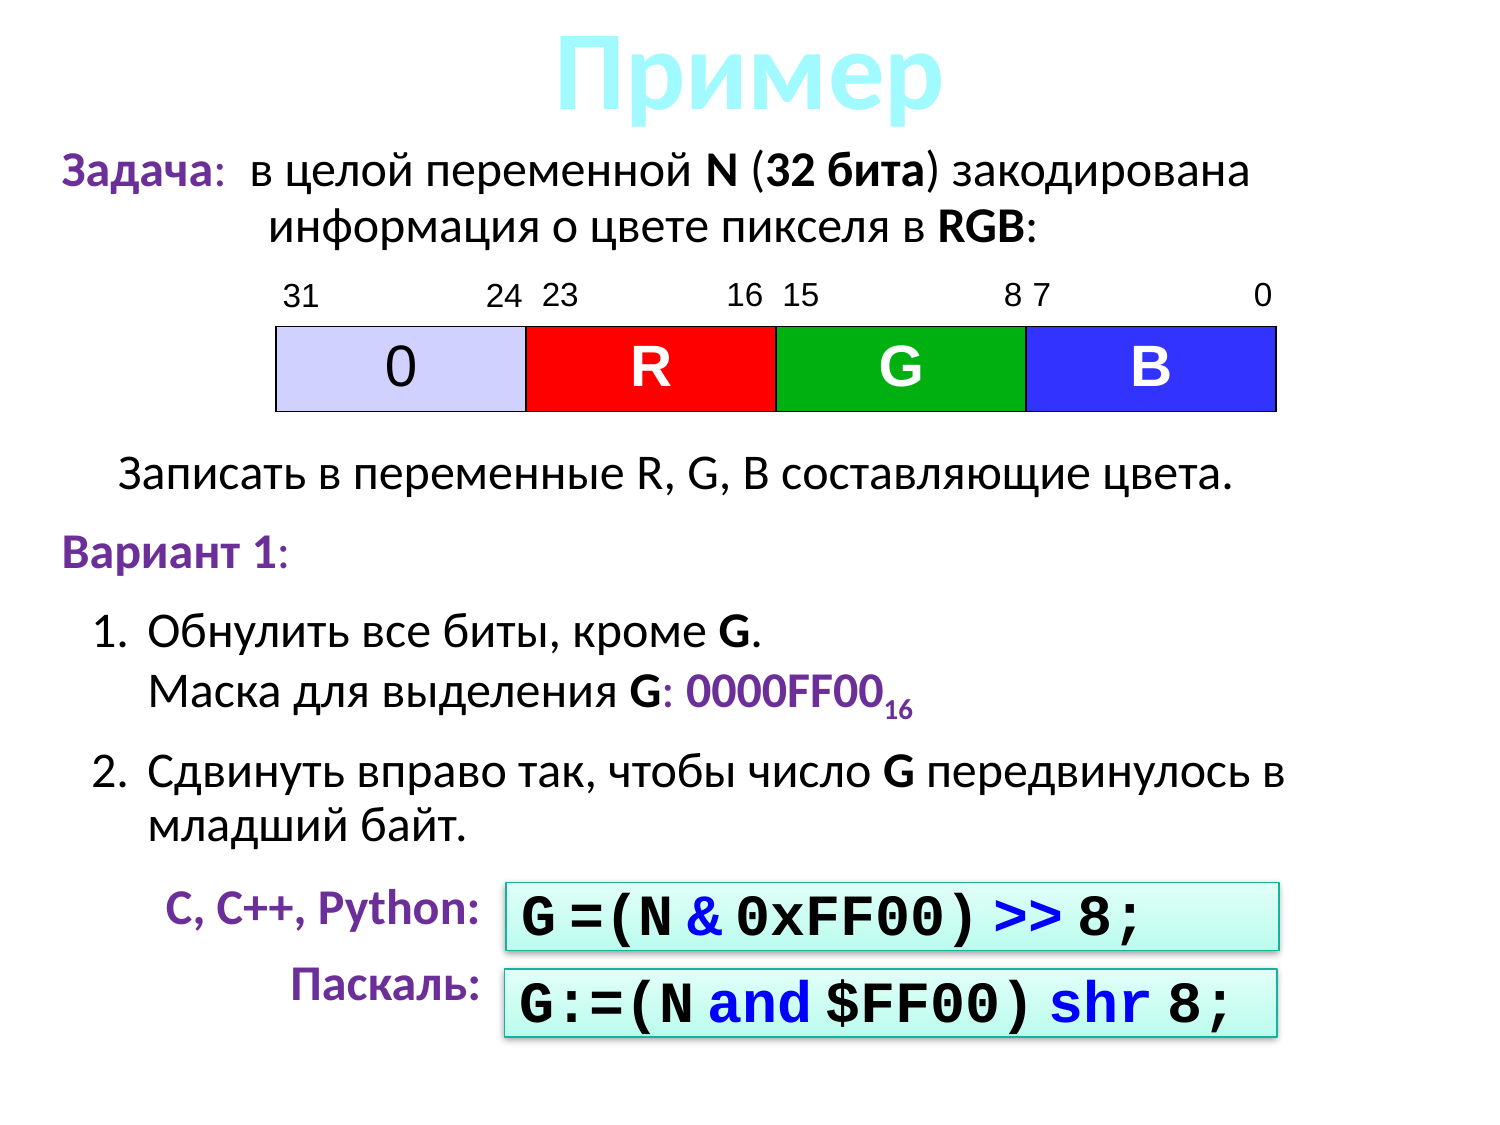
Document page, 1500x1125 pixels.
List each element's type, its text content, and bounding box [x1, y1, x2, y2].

table_header R [527, 327, 775, 411]
table_header 15 8 [778, 268, 1028, 324]
text_box G =(N & 0xFF00) >> 8; [505, 882, 1280, 951]
text_box С, C++, Python: [150, 866, 496, 942]
table_header 23 16 [528, 268, 778, 324]
title Пример [0, 0, 1500, 129]
table_header 7 0 [1028, 268, 1278, 324]
table_header B [1027, 327, 1275, 411]
text_box Задача: в целой переменной N (32 бита) закодирована информация о цвете пикселя в RGB: Записать в переменные R, G, B составляющие цвета. Вариант 1: Обнулить все биты, кроме G. Маска для выделения G: 0000FF0016 Сдвинуть вправо так, чтобы число G передвинулось в младший байт. [46, 128, 1433, 860]
text_box Паскаль: [275, 942, 496, 1018]
table_header 31 24 [278, 268, 528, 324]
table_header 0 [277, 327, 525, 411]
text_box G:=(N and $FF00) shr 8; [504, 968, 1278, 1038]
table_header G [777, 327, 1025, 411]
